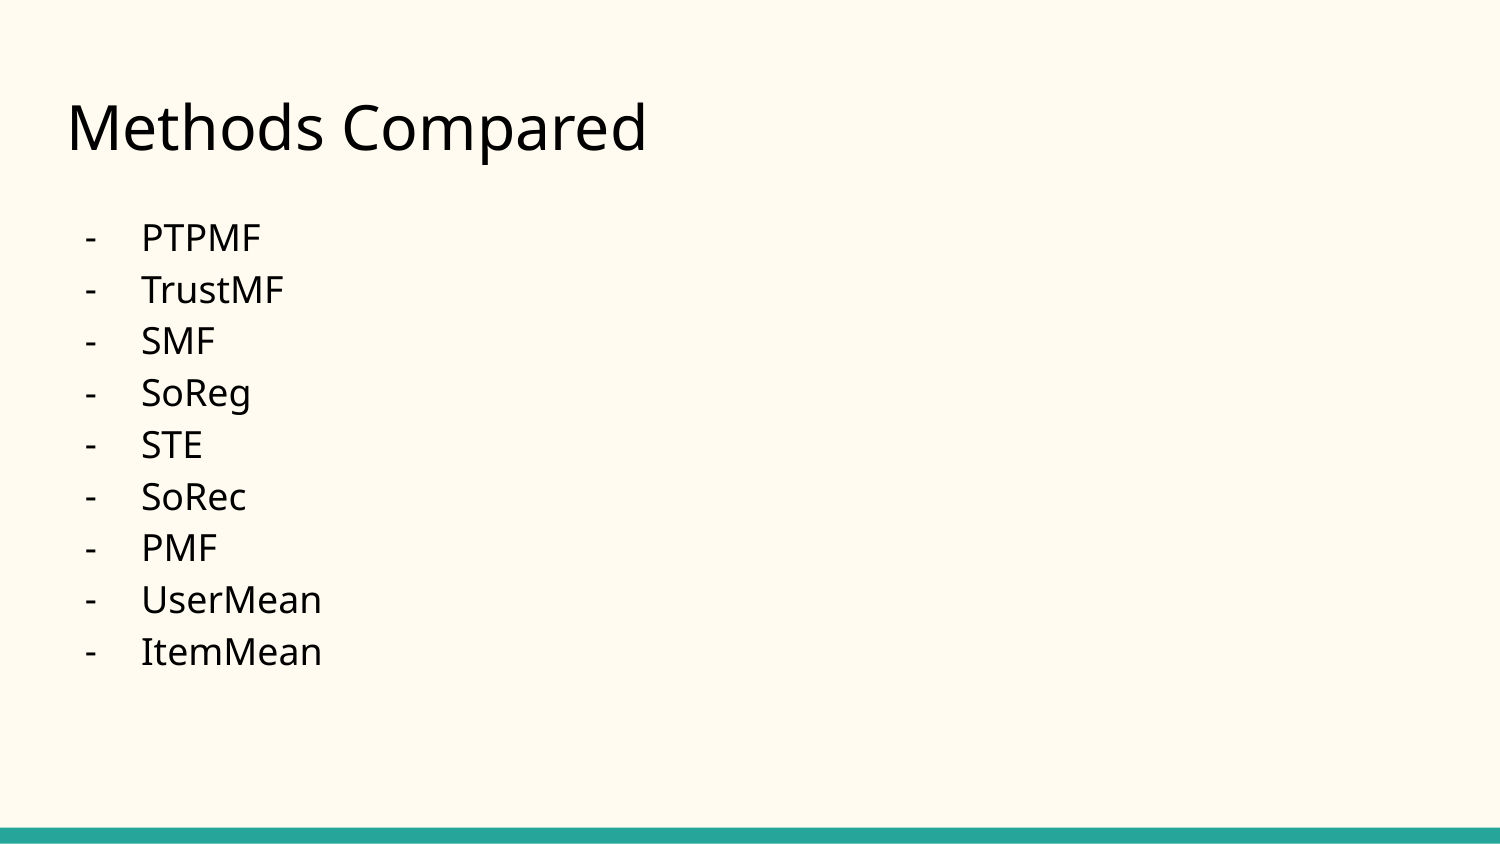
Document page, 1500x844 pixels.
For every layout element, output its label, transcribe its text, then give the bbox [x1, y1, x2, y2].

title Methods Compared [51, 72, 1449, 174]
list PTPMF TrustMF SMF SoReg STE SoRec PMF UserMean ItemMean [51, 192, 1449, 750]
